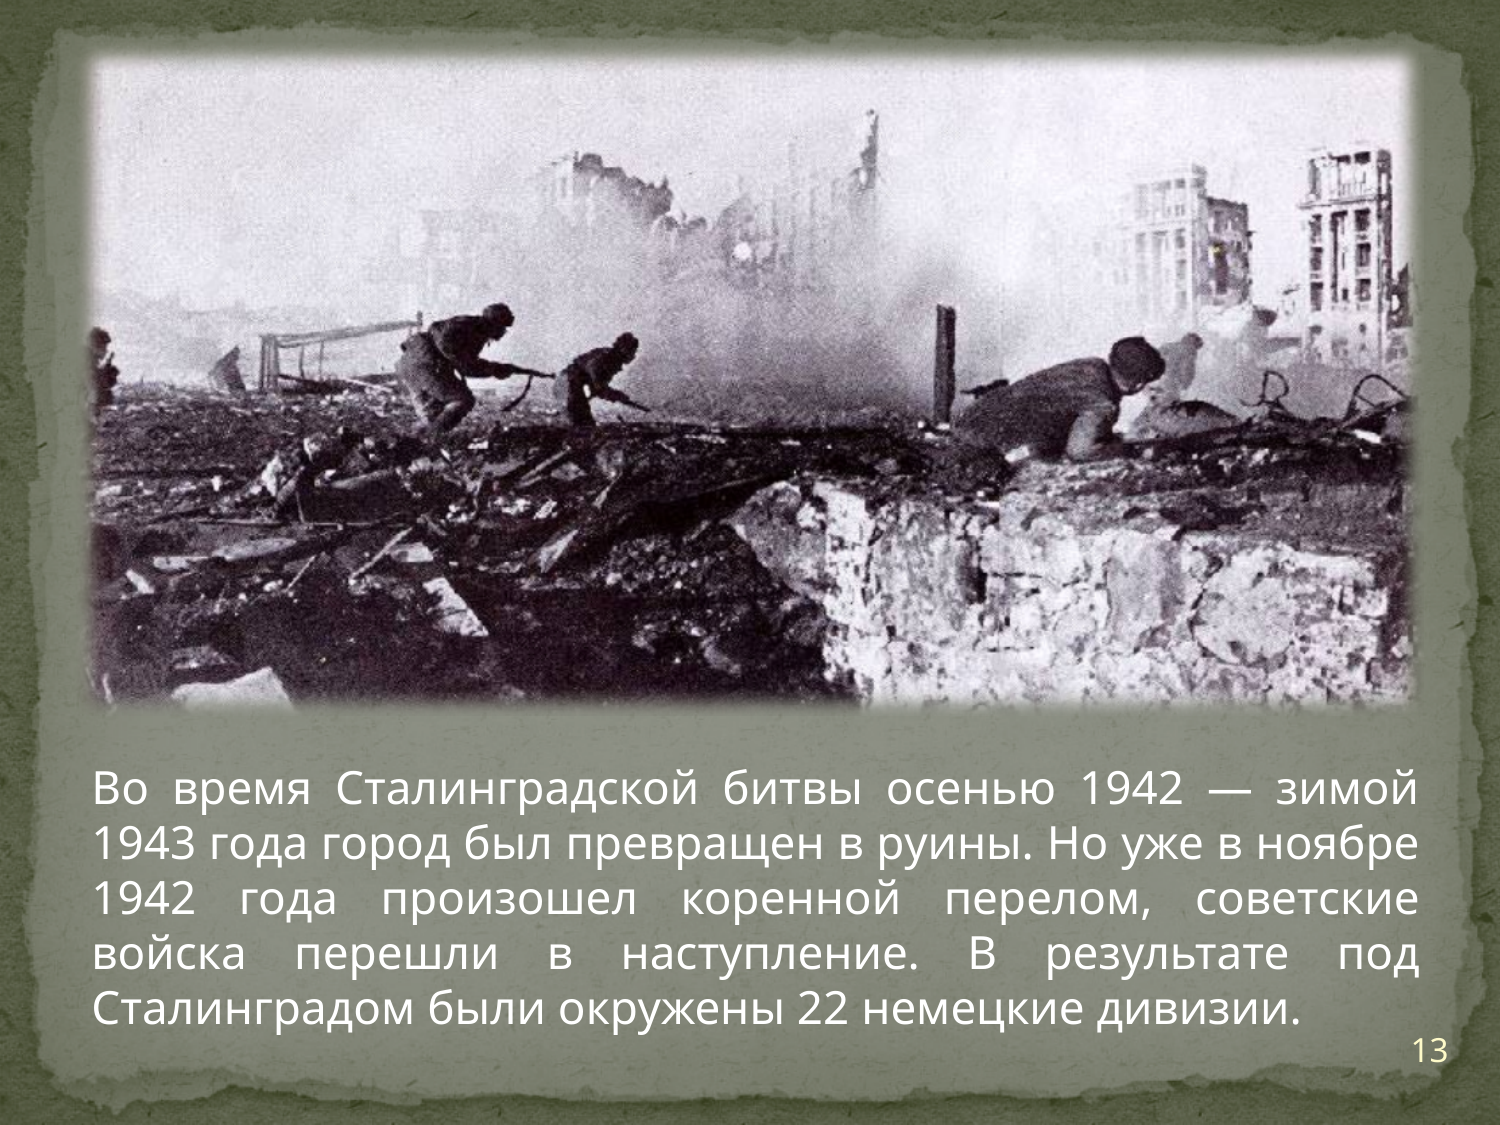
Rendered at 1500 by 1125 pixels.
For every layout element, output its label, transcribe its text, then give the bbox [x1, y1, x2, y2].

picture [77, 43, 1423, 716]
slide_number 13 [1379, 1014, 1480, 1089]
text_box Во время Сталинградской битвы осенью 1942 — зимой 1943 года город был превращен в руины. Но уже в ноябре 1942 года произошел коренной перелом, советские войска перешли в наступление. В результате под Сталинградом были окружены 22 немецкие дивизии. [76, 751, 1436, 1042]
